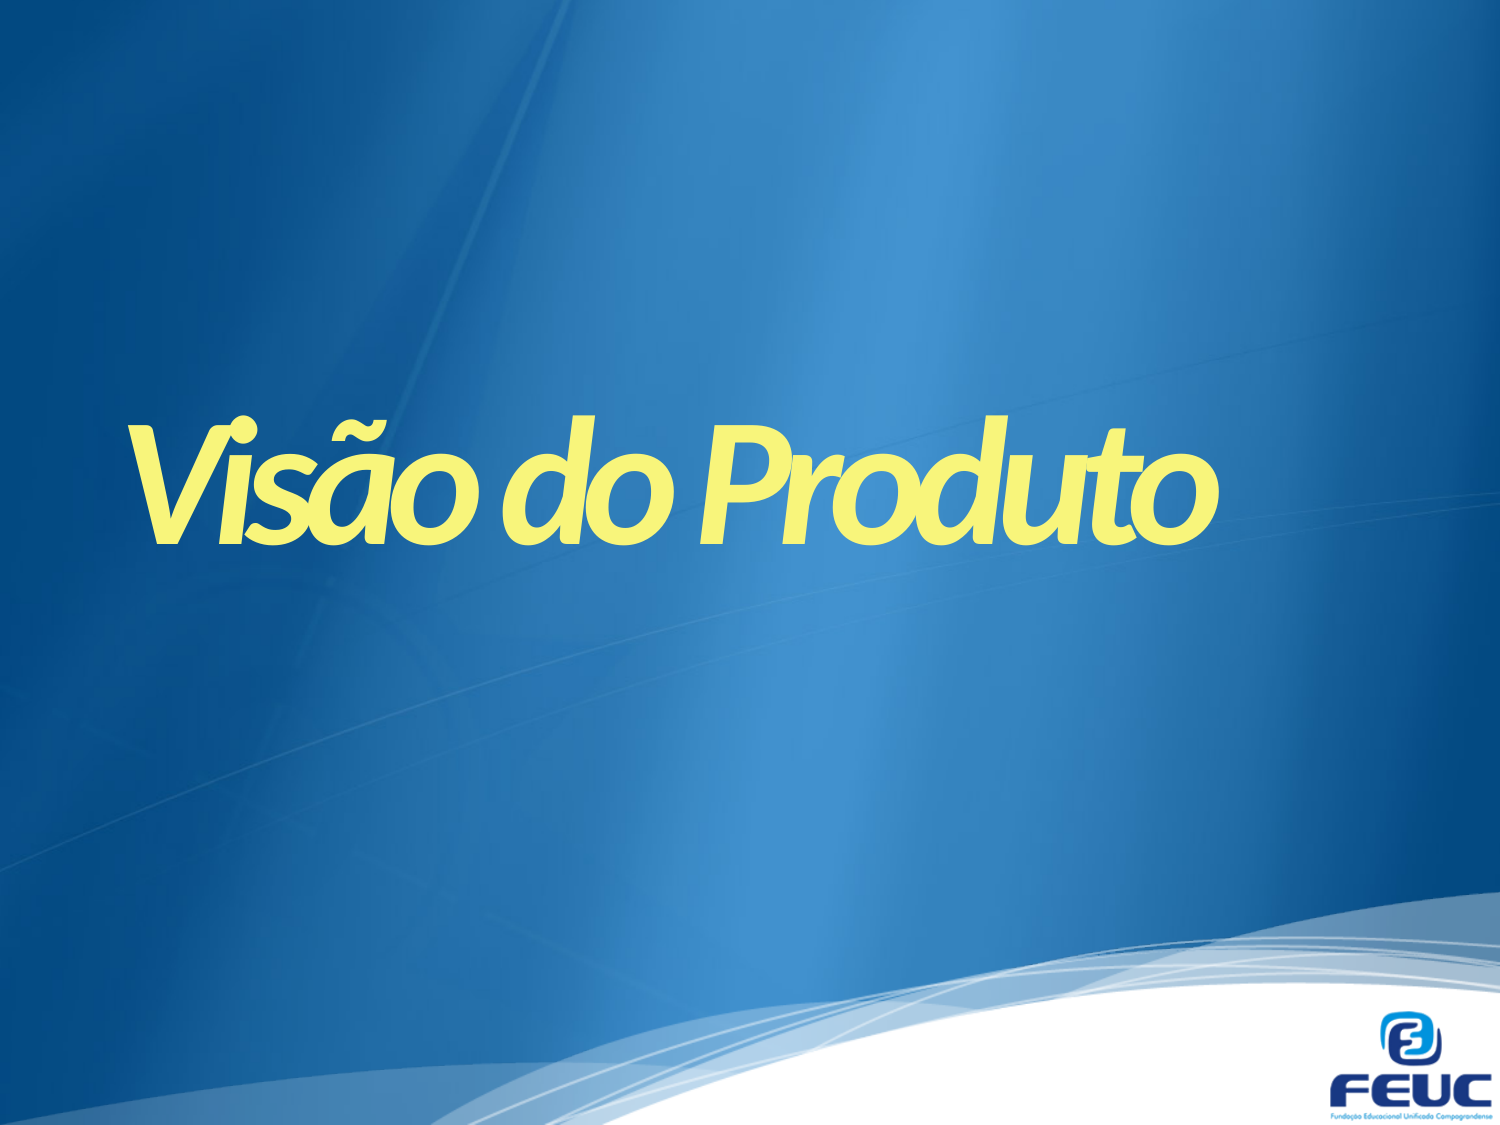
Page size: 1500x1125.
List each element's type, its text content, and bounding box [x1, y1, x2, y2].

picture [0, 0, 1500, 1125]
list Visão do Produto [118, 386, 1380, 740]
